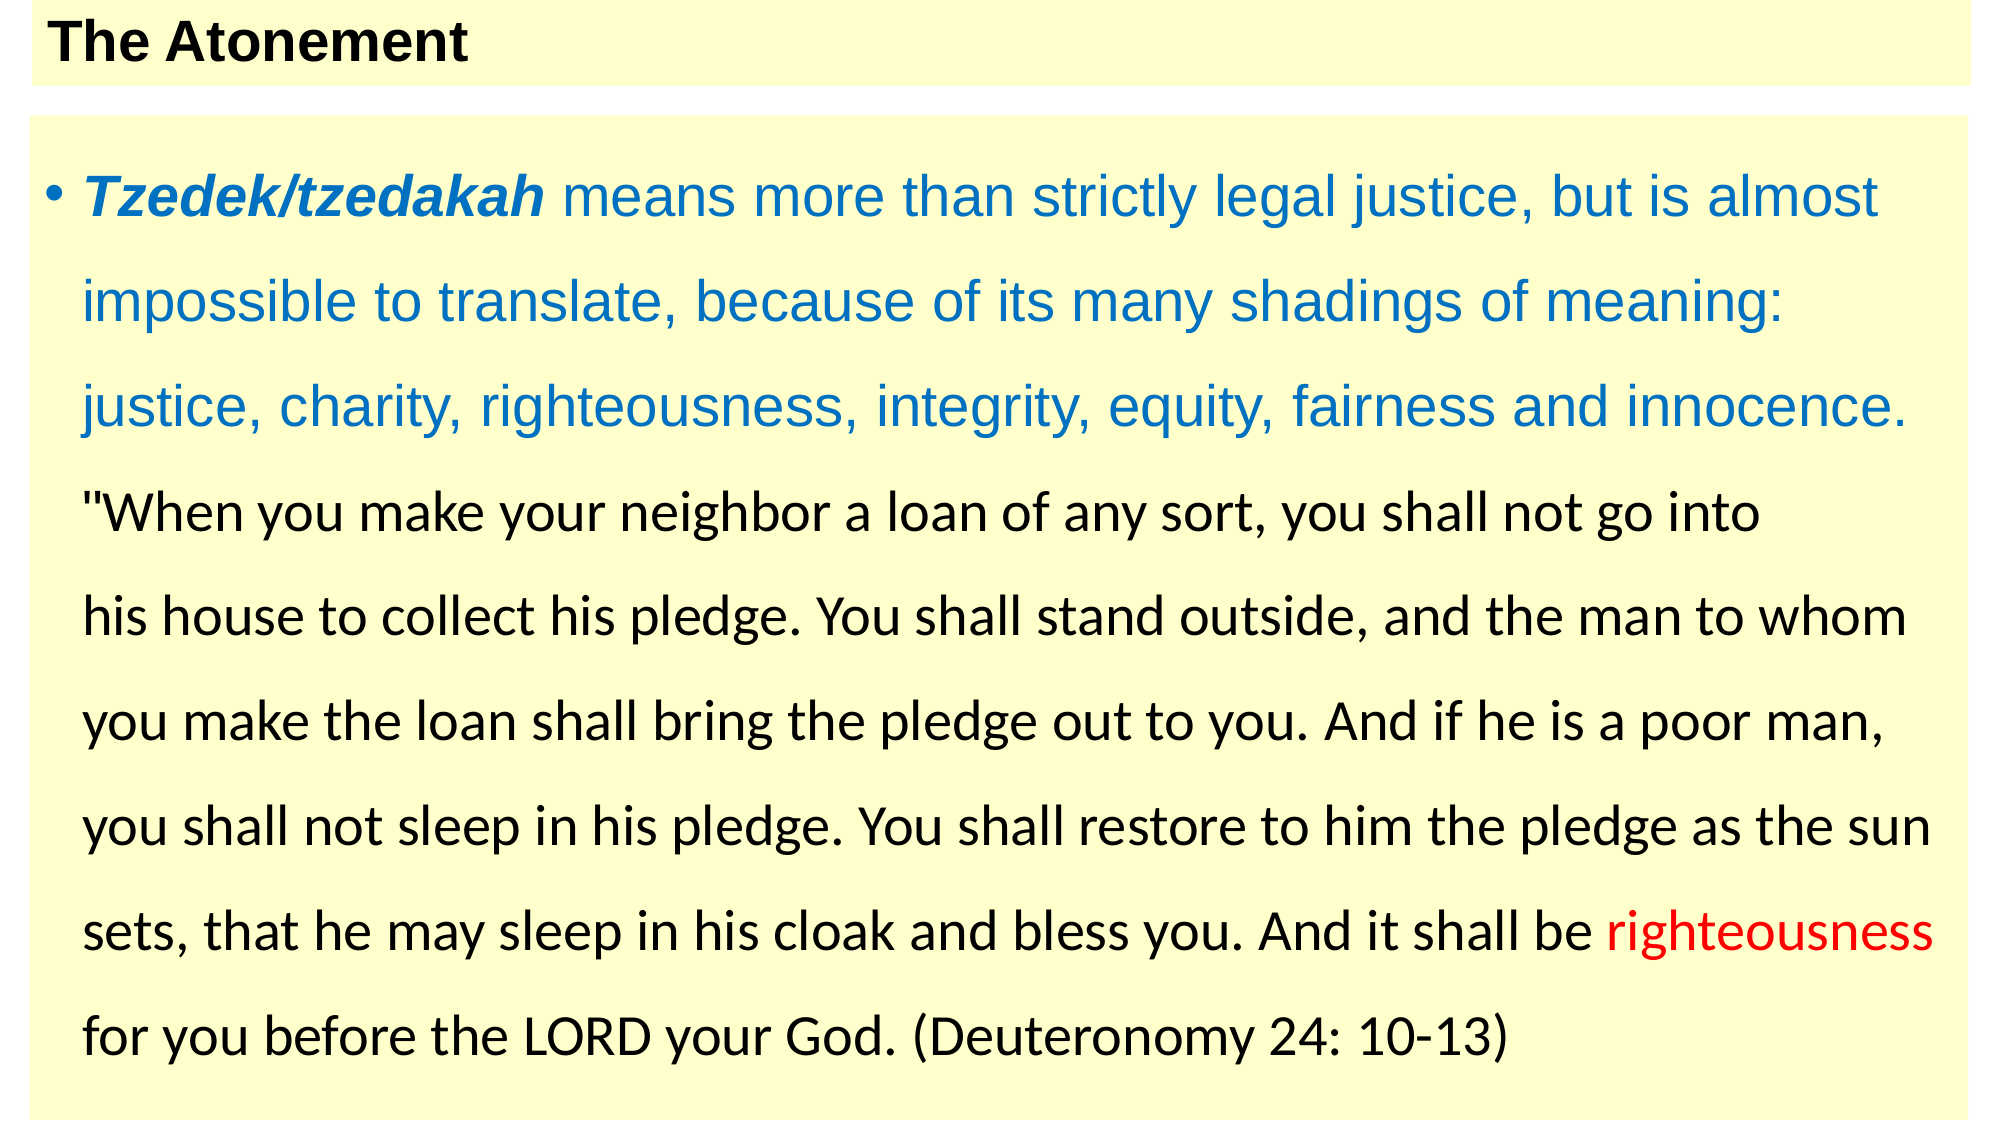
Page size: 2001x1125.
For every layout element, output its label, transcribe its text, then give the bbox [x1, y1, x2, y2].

title The Atonement [32, 0, 1971, 86]
list Tzedek/tzedakah means more than strictly legal justice, but is almost impossible to translate, because of its many shadings of meaning: justice, charity, righteousness, integrity, equity, fairness and innocence. "When you make your neighbor a loan of any sort, you shall not go into his house to collect his pledge. You shall stand outside, and the man to whom you make the loan shall bring the pledge out to you. And if he is a poor man, you shall not sleep in his pledge. You shall restore to him the pledge as the sun sets, that he may sleep in his cloak and bless you. And it shall be righteousness for you before the LORD your God. (Deuteronomy 24: 10-13) [29, 115, 1969, 1120]
